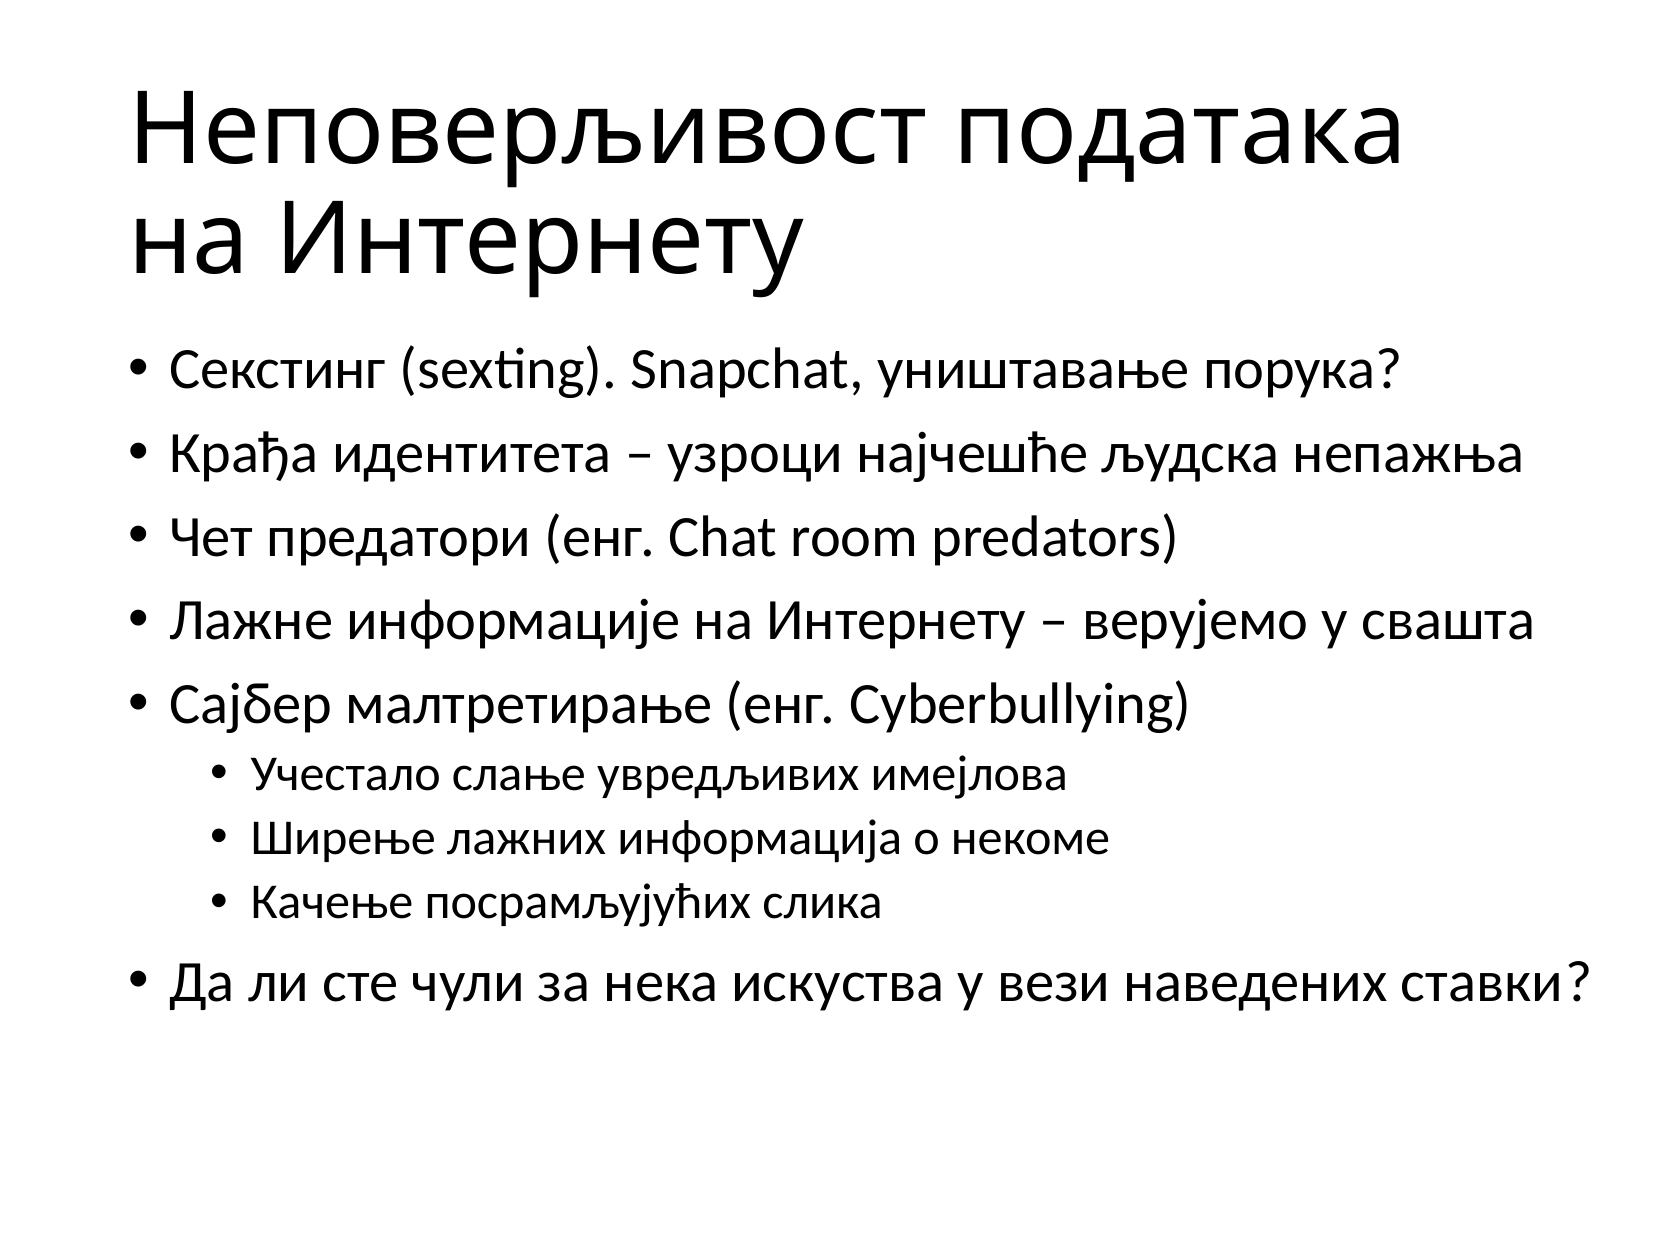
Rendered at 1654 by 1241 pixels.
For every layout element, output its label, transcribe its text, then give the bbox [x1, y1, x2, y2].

title Неповерљивост података на Интернету [113, 66, 1540, 306]
list Секстинг (sexting). Snapchat, уништавање порука? Крађа идентитета – узроци најчешће људска непажња Чет предатори (енг. Chat room predators) Лажне информације на Интернету – верујемо у свашта Сајбер малтретирање (енг. Cyberbullying) Учестало слање увредљивих имејлова Ширење лажних информација о некоме Качење посрамљујућих слика Да ли сте чули за нека искуства у вези наведених ставки? [113, 330, 1609, 1117]
